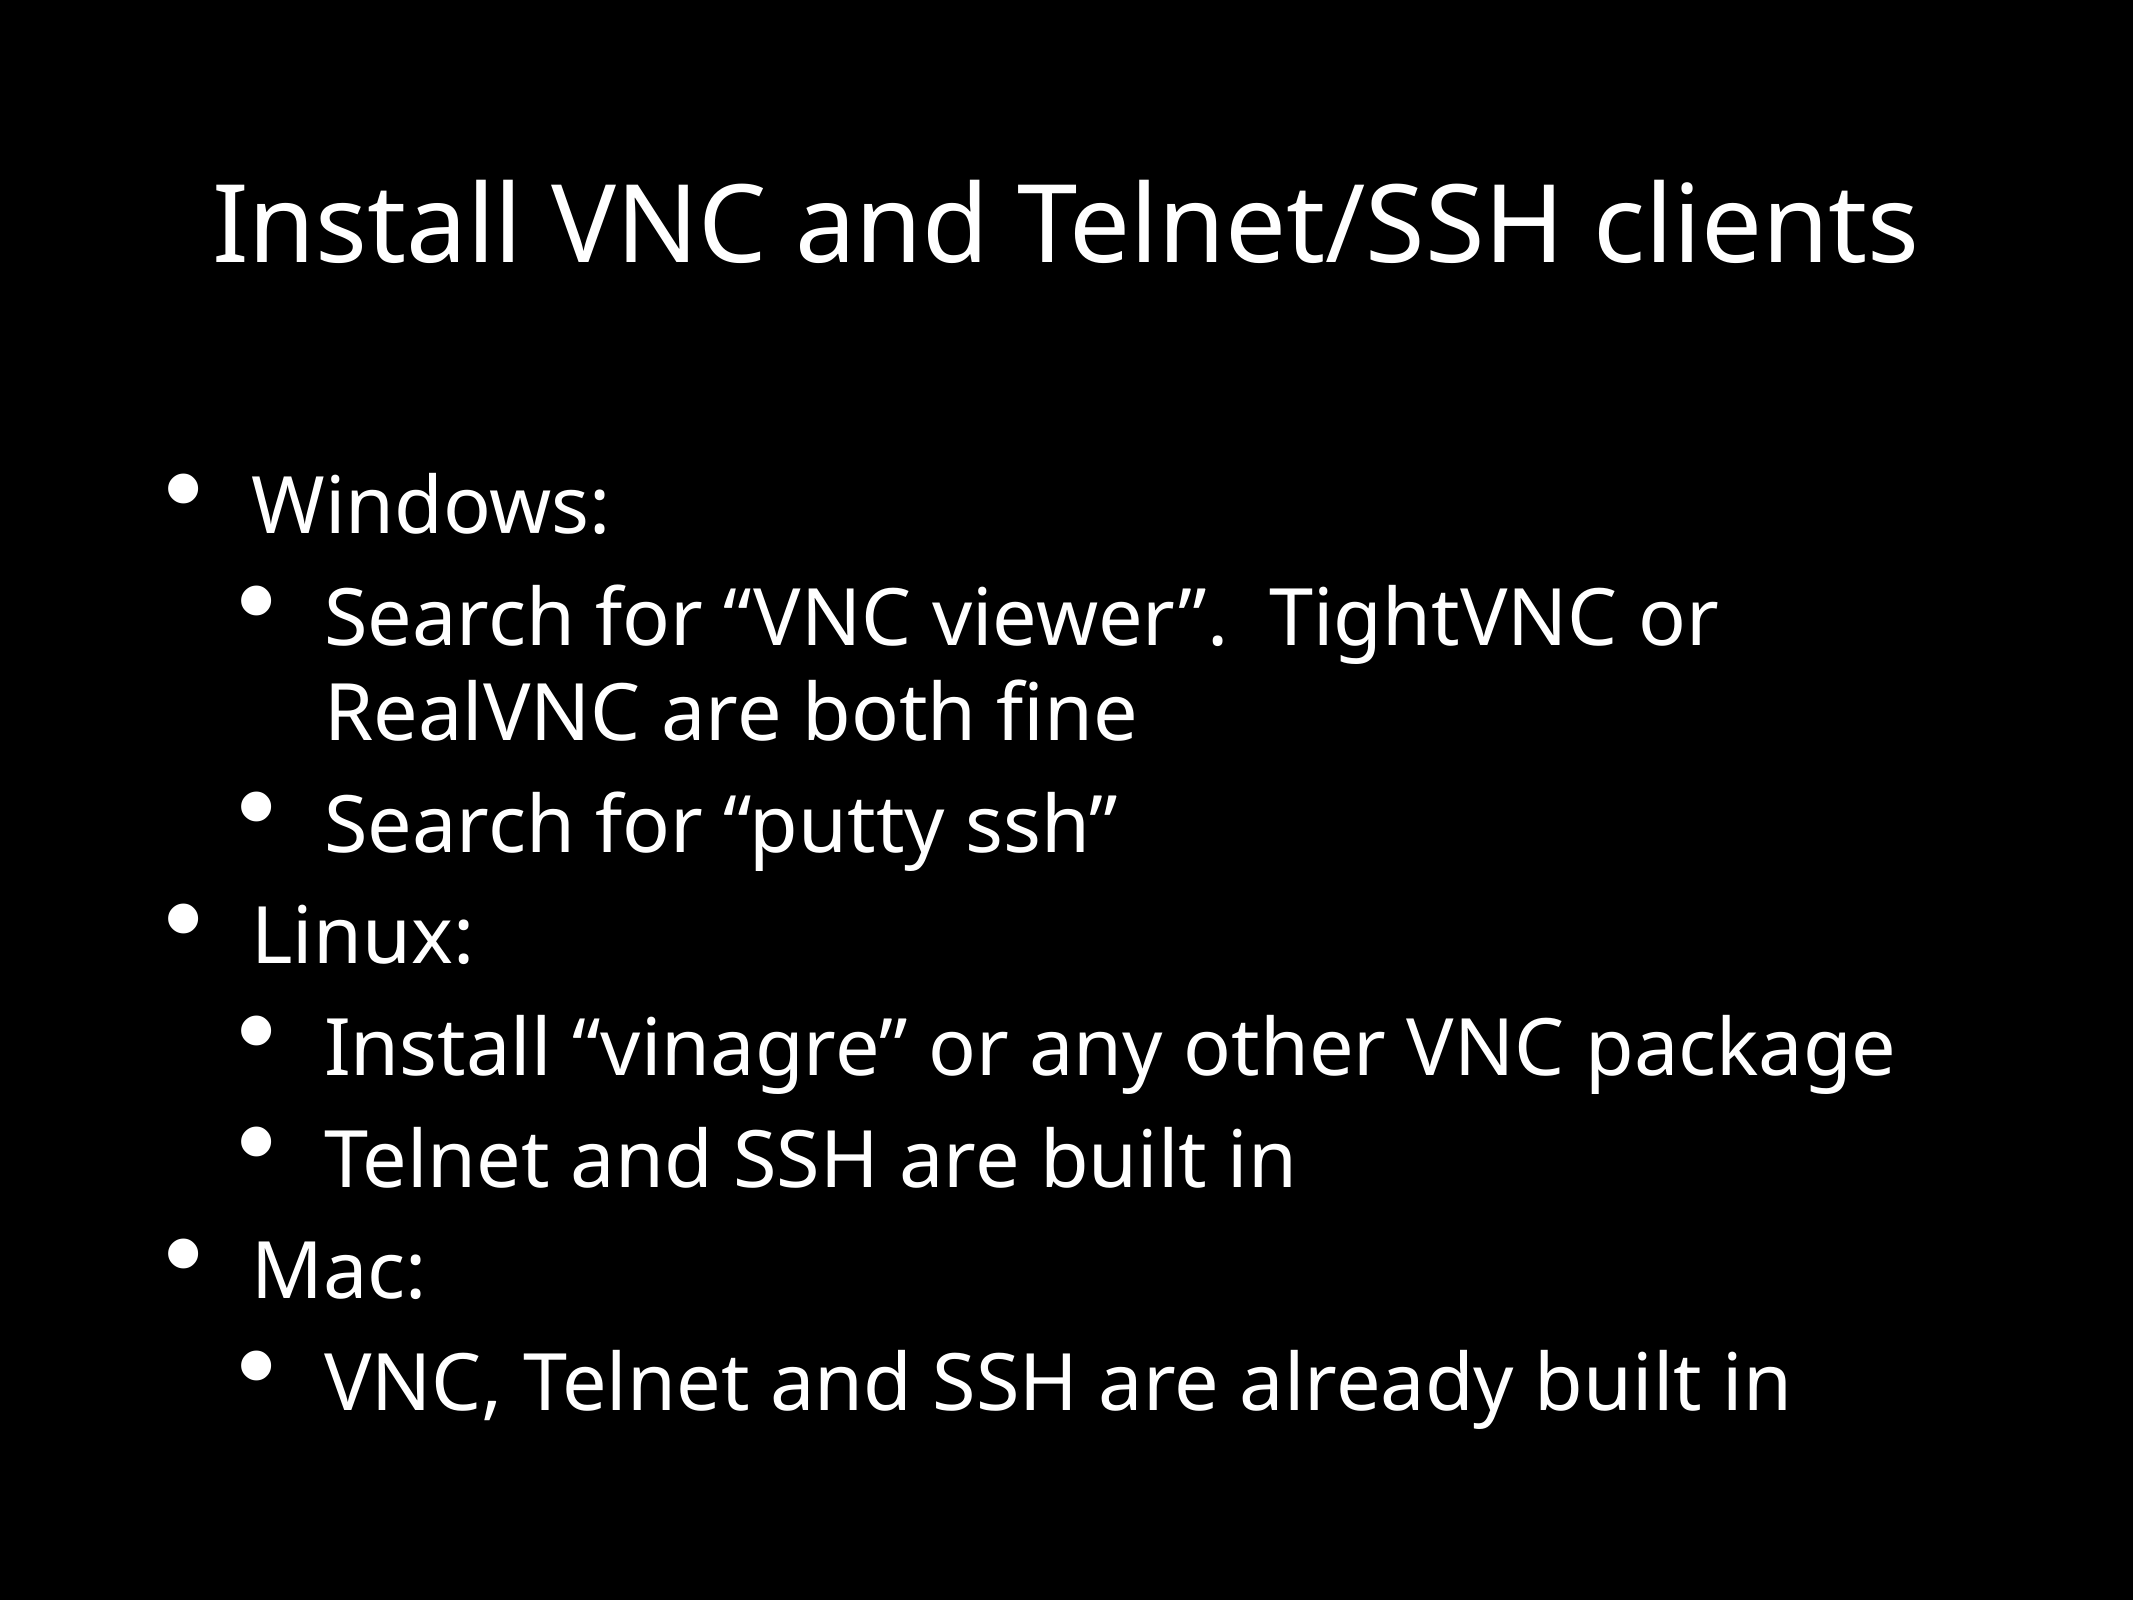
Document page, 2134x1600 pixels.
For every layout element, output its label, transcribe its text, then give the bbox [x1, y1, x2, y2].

title Install VNC and Telnet/SSH clients [155, 41, 1978, 397]
list Windows: Search for “VNC viewer”. TightVNC or RealVNC are both fine Search for “putty ssh” Linux: Install “vinagre” or any other VNC package Telnet and SSH are built in Mac: VNC, Telnet and SSH are already built in [155, 424, 1978, 1457]
